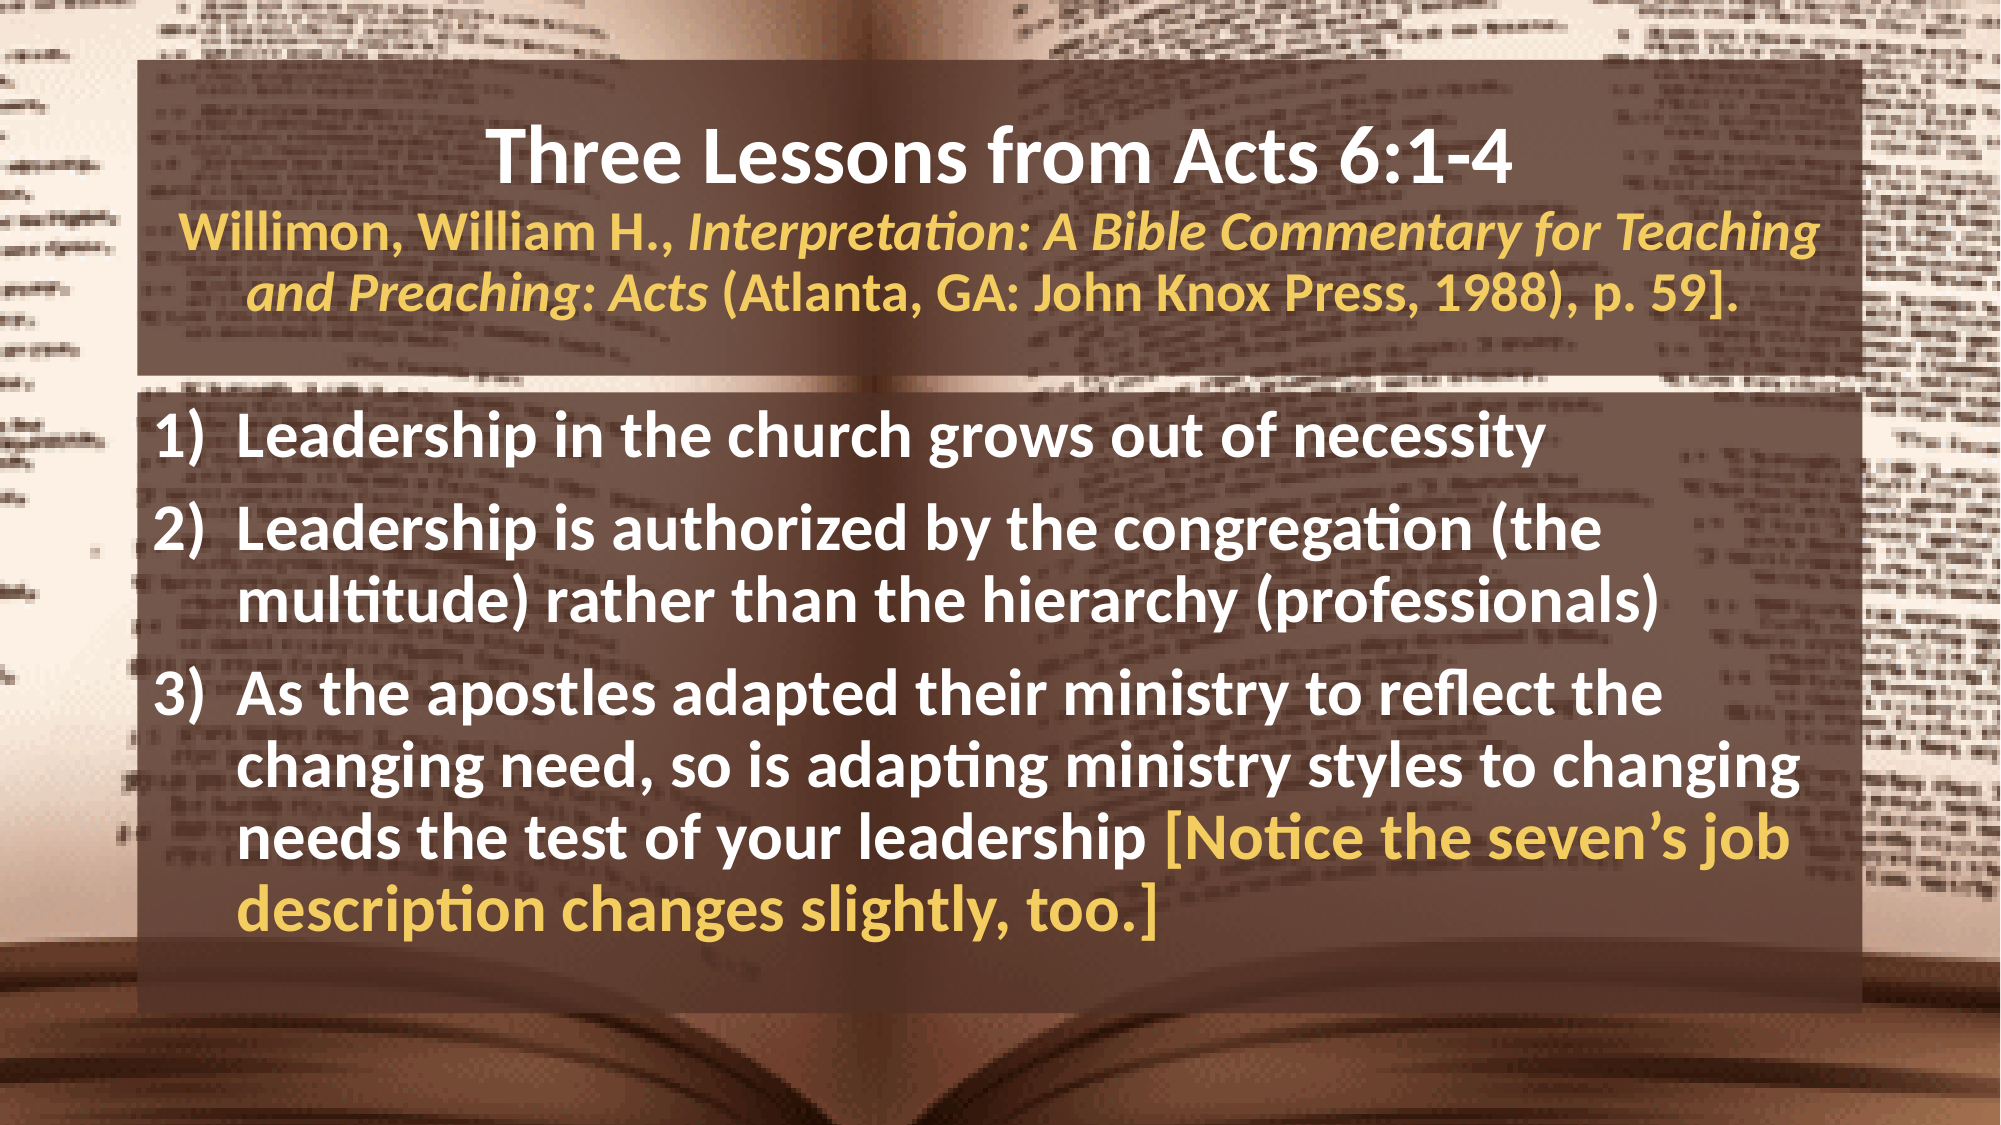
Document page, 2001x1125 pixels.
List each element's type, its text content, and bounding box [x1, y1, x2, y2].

list Leadership in the church grows out of necessity Leadership is authorized by the congregation (the multitude) rather than the hierarchy (professionals) As the apostles adapted their ministry to reflect the changing need, so is adapting ministry styles to changing needs the test of your leadership [Notice the seven’s job description changes slightly, too.] [137, 392, 1863, 1014]
picture [0, 0, 2001, 1125]
title Three Lessons from Acts 6:1-4 Willimon, William H., Interpretation: A Bible Commentary for Teaching and Preaching: Acts (Atlanta, GA: John Knox Press, 1988), p. 59]. [137, 59, 1863, 376]
